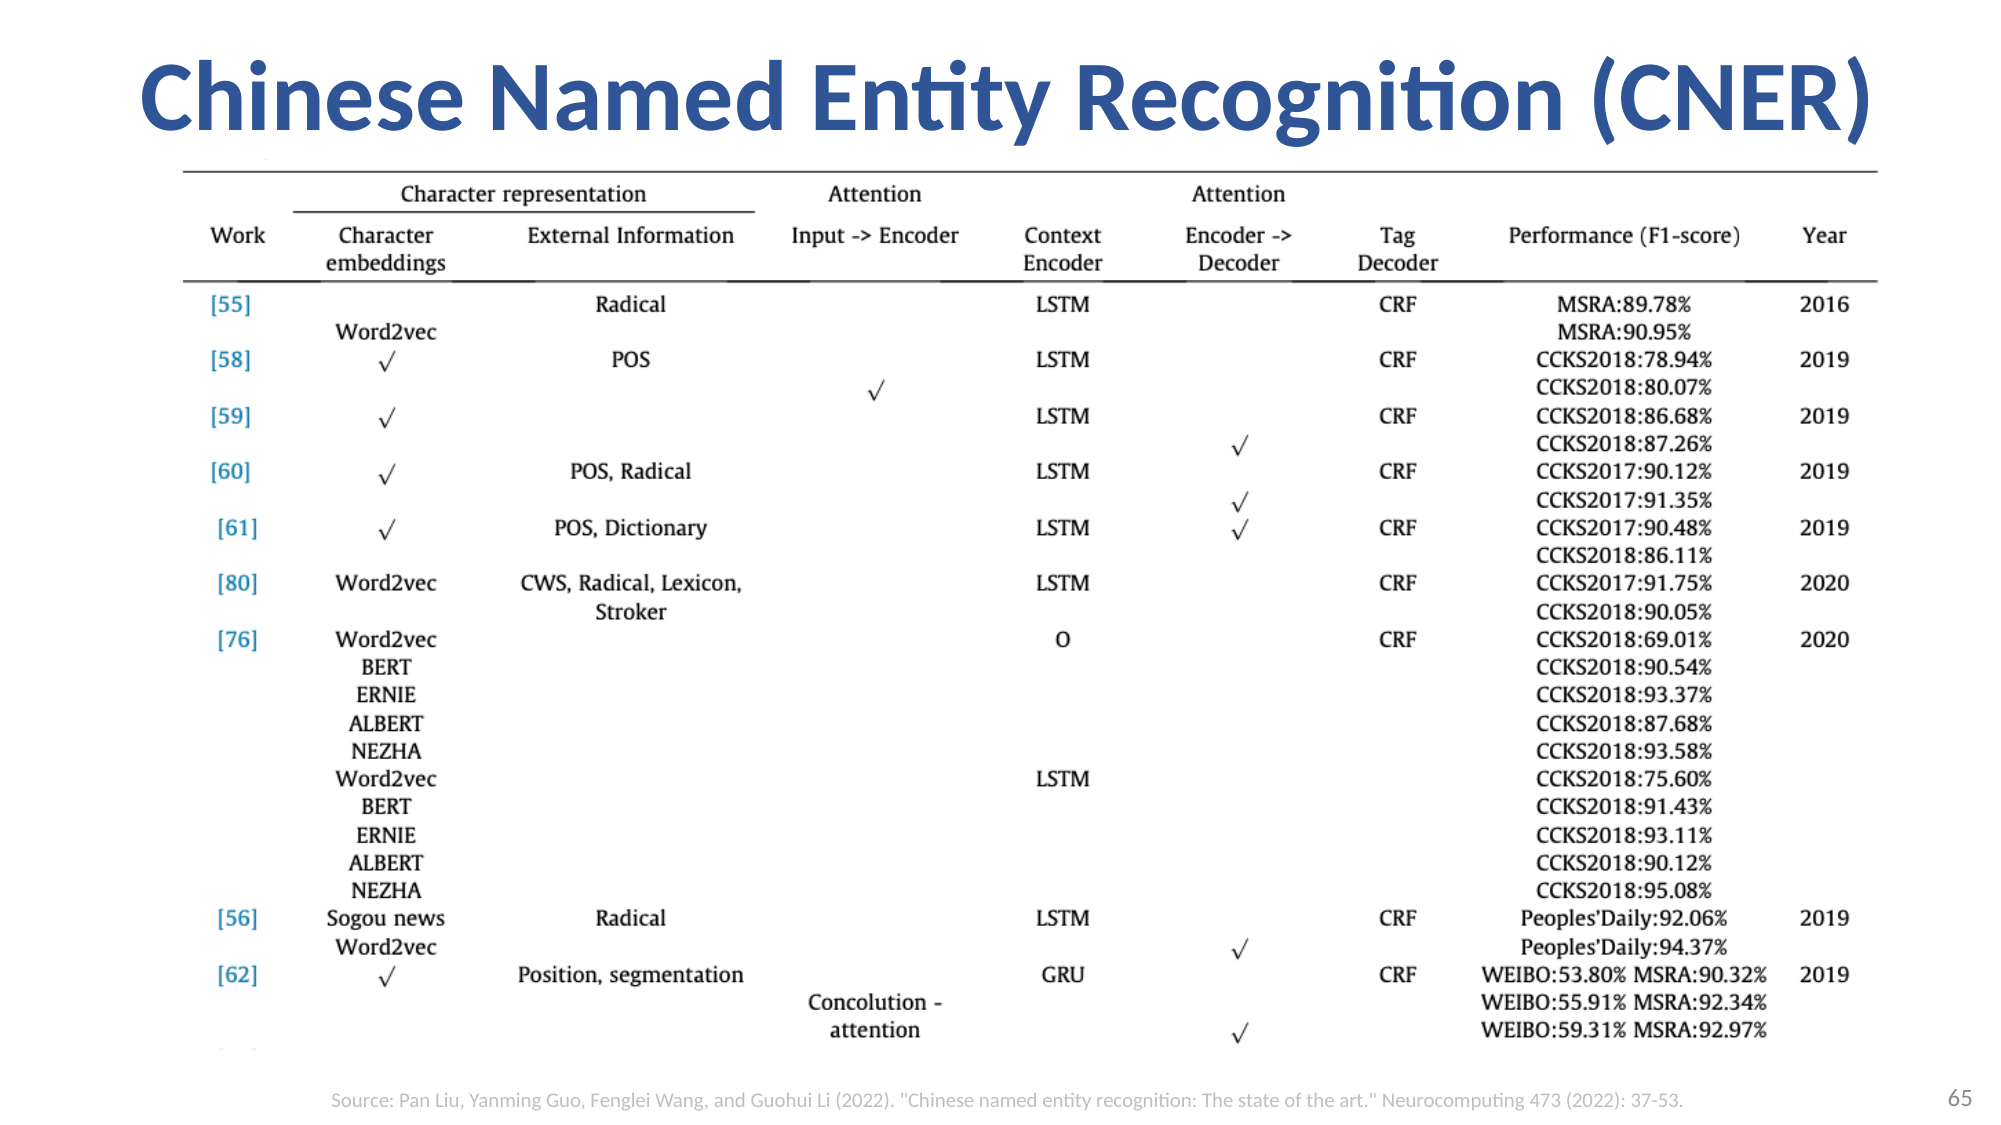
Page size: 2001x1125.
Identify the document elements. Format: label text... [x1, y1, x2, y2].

title Chinese Named Entity Recognition (CNER) [87, 22, 1929, 160]
text_box Source: Pan Liu, Yanming Guo, Fenglei Wang, and Guohui Li (2022). "Chinese named entity recognition: The state of the art." Neurocomputing 473 (2022): 37-53. [175, 1079, 1841, 1120]
slide_number 65 [1830, 1076, 1989, 1116]
picture [175, 159, 1881, 1050]
